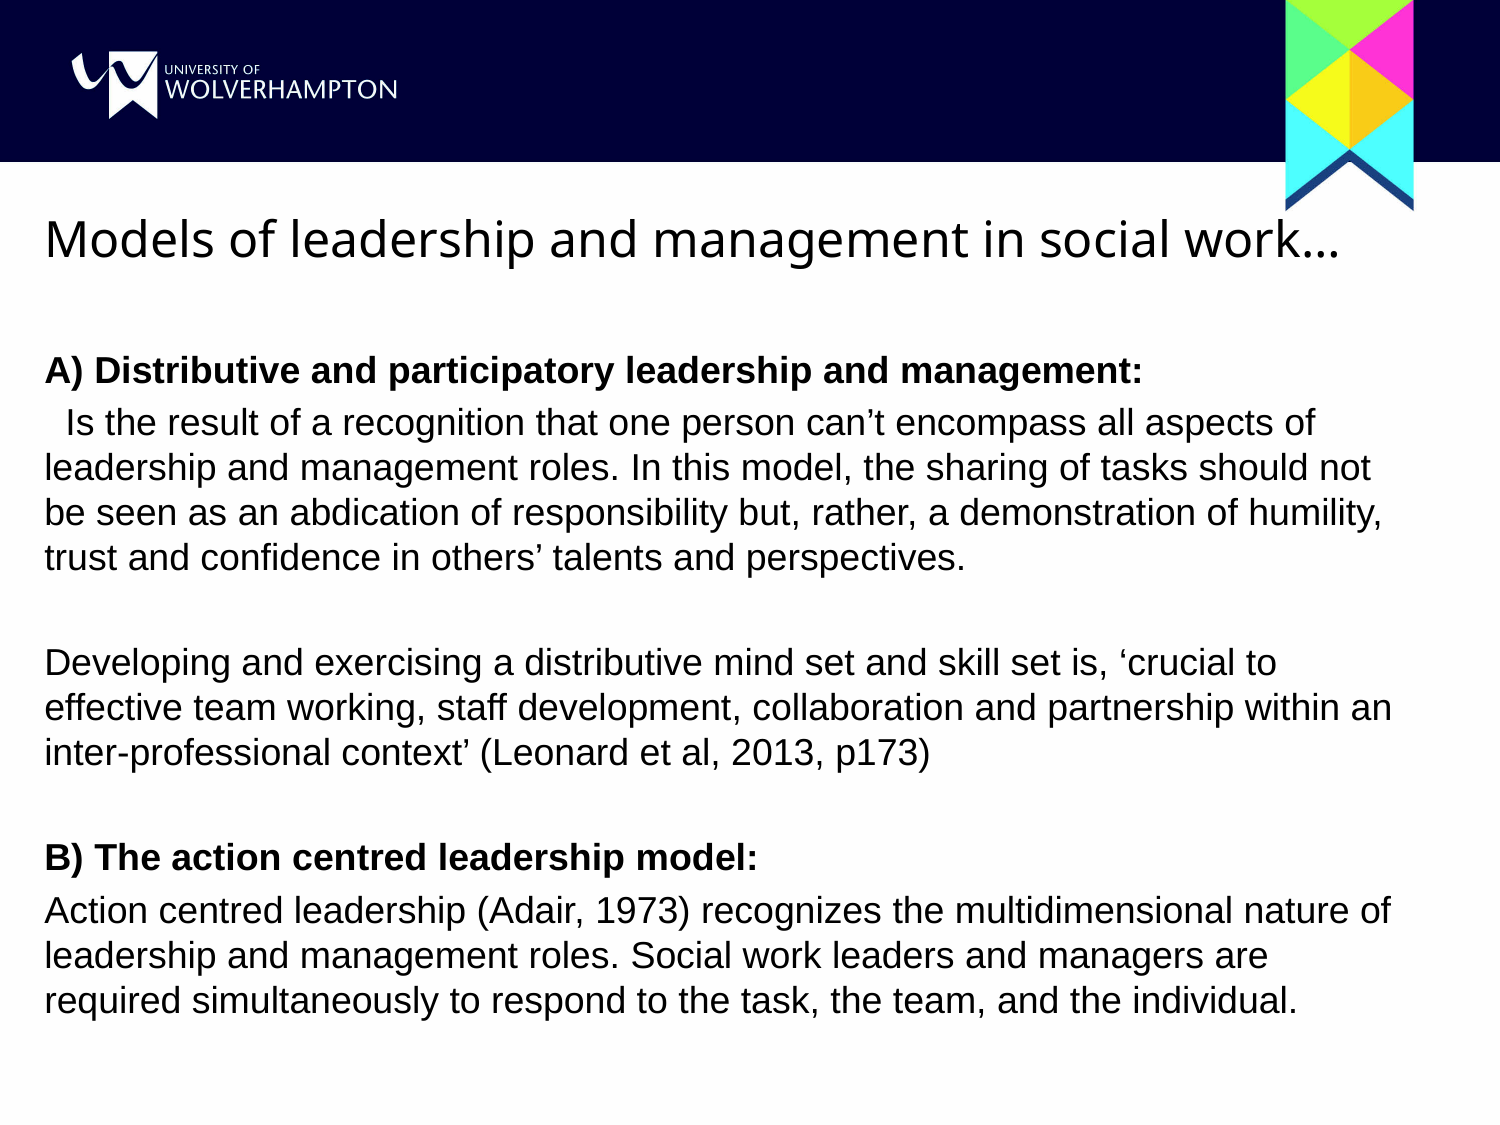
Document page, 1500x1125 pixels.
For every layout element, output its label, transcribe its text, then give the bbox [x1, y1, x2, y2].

list A) Distributive and participatory leadership and management: Is the result of a recognition that one person can’t encompass all aspects of leadership and management roles. In this model, the sharing of tasks should not be seen as an abdication of responsibility but, rather, a demonstration of humility, trust and confidence in others’ talents and perspectives. Developing and exercising a distributive mind set and skill set is, ‘crucial to effective team working, staff development, collaboration and partnership within an inter-professional context’ (Leonard et al, 2013, p173) B) The action centred leadership model: Action centred leadership (Adair, 1973) recognizes the multidimensional nature of leadership and management roles. Social work leaders and managers are required simultaneously to respond to the task, the team, and the individual. [29, 338, 1412, 1094]
picture [0, 0, 1500, 1125]
title Models of leadership and management in social work… [29, 172, 1459, 303]
